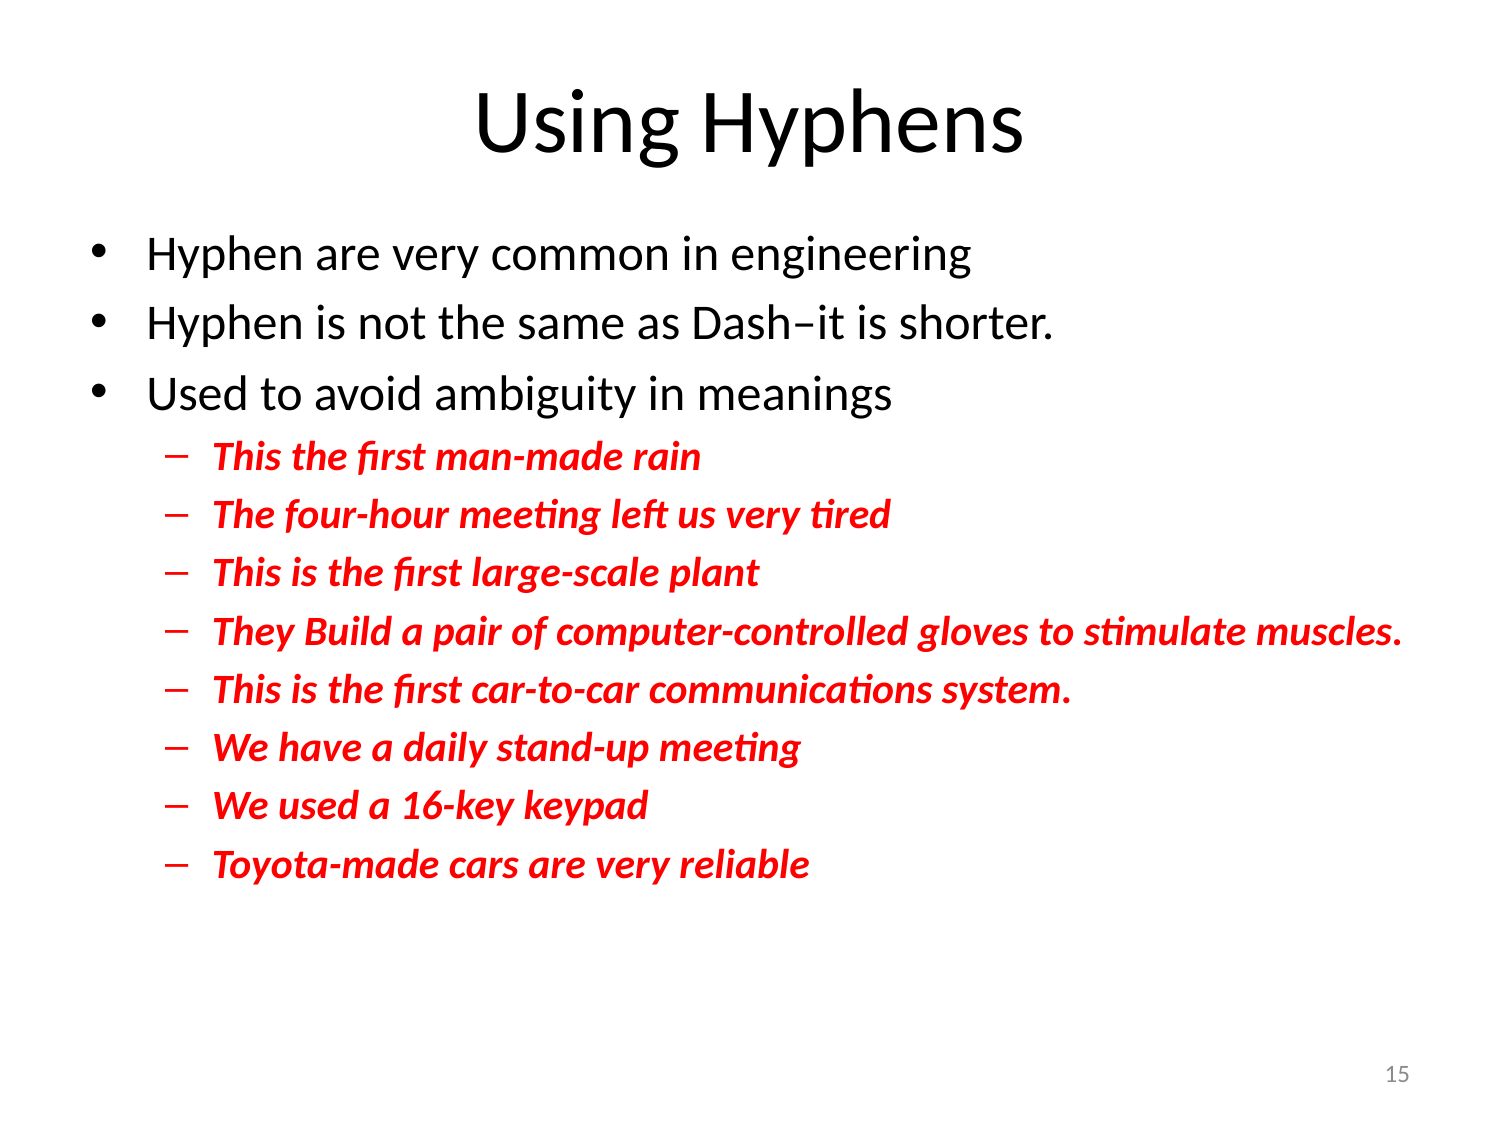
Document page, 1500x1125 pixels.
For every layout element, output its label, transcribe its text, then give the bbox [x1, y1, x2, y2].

title Using Hyphens [75, 45, 1425, 188]
slide_number 15 [1074, 1042, 1425, 1103]
list Hyphen are very common in engineering Hyphen is not the same as Dash–it is shorter. Used to avoid ambiguity in meanings This the first man-made rain The four-hour meeting left us very tired This is the first large-scale plant They Build a pair of computer-controlled gloves to stimulate muscles. This is the first car-to-car communications system. We have a daily stand-up meeting We used a 16-key keypad Toyota-made cars are very reliable [75, 212, 1425, 1005]
